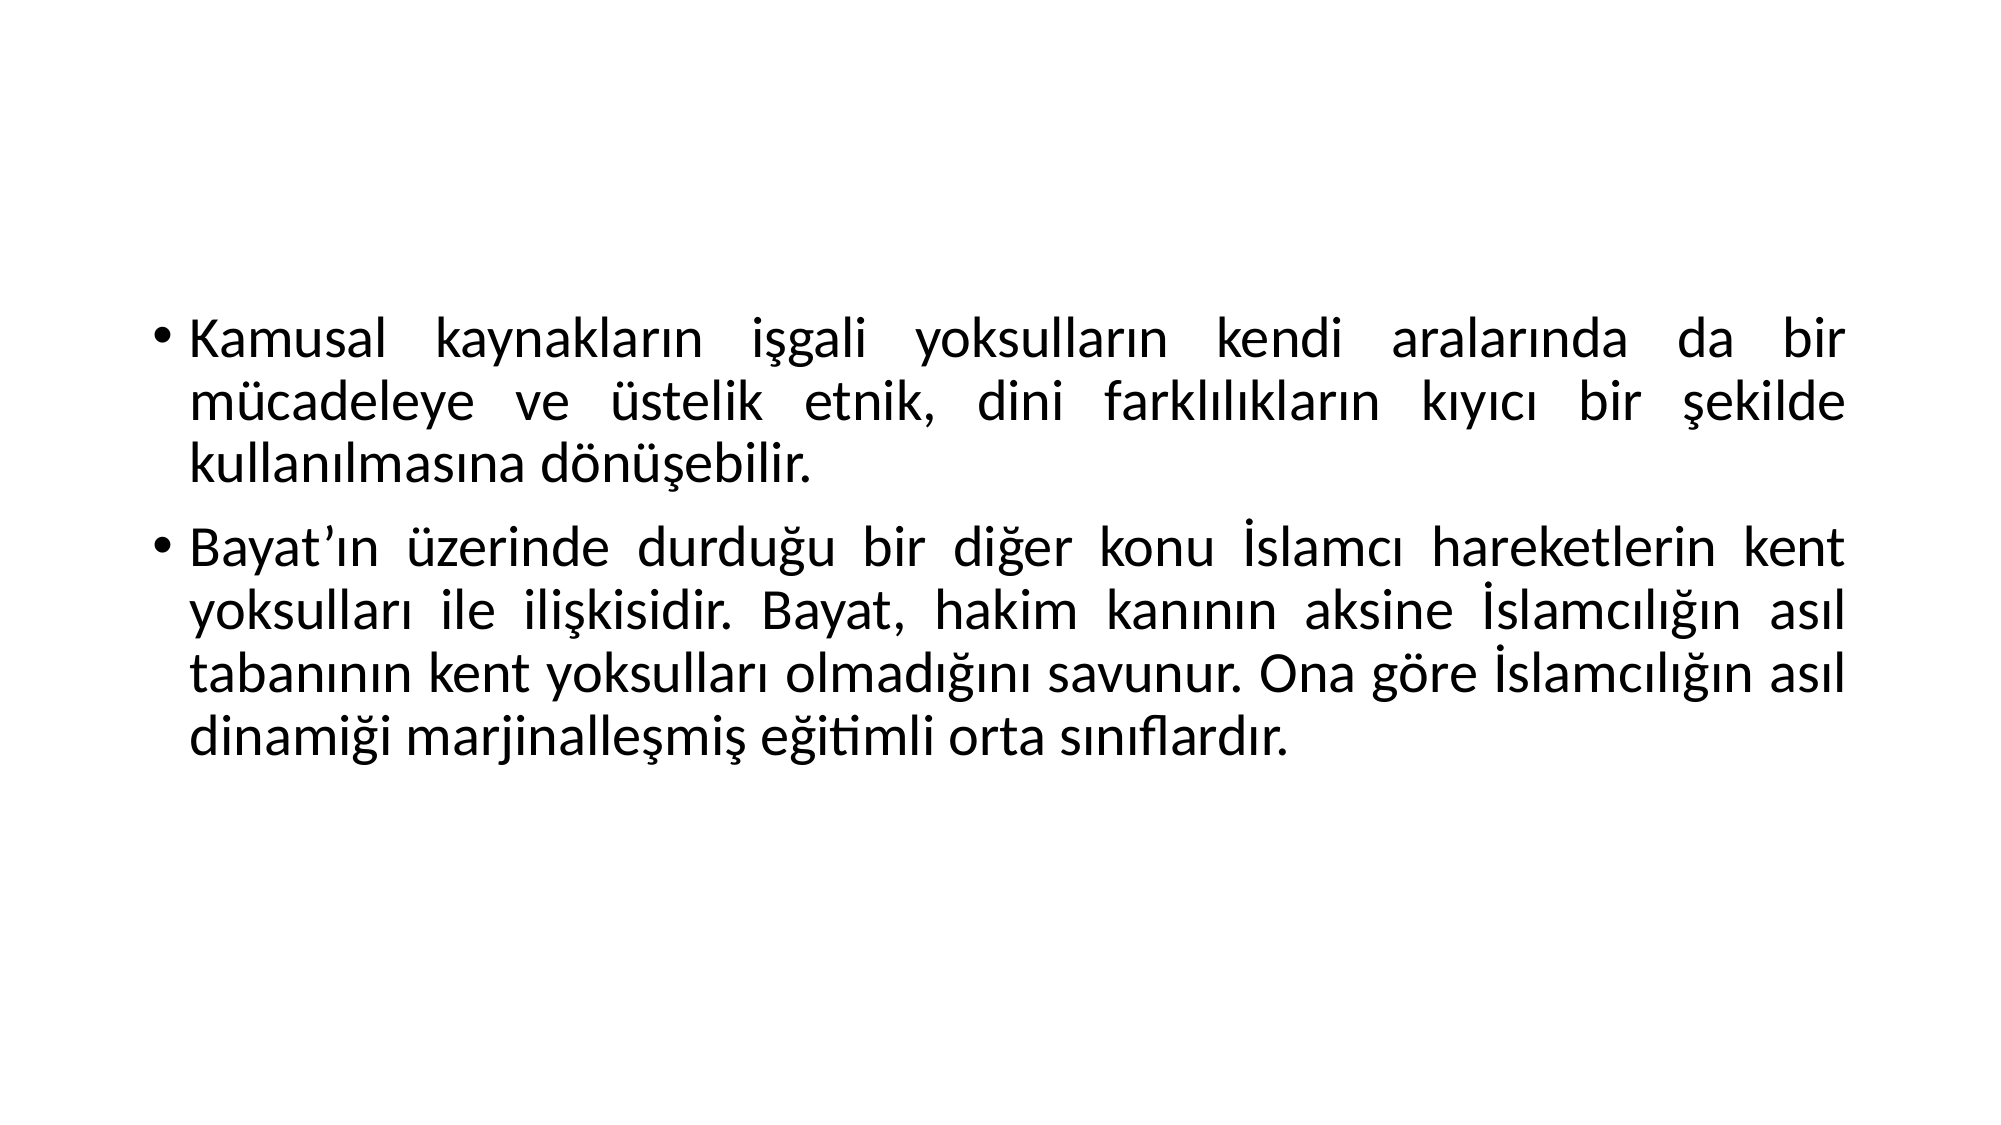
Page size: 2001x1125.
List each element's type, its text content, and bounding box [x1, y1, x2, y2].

list Kamusal kaynakların işgali yoksulların kendi aralarında da bir mücadeleye ve üstelik etnik, dini farklılıkların kıyıcı bir şekilde kullanılmasına dönüşebilir. Bayat’ın üzerinde durduğu bir diğer konu İslamcı hareketlerin kent yoksulları ile ilişkisidir. Bayat, hakim kanının aksine İslamcılığın asıl tabanının kent yoksulları olmadığını savunur. Ona göre İslamcılığın asıl dinamiği marjinalleşmiş eğitimli orta sınıflardır. [137, 299, 1863, 1014]
